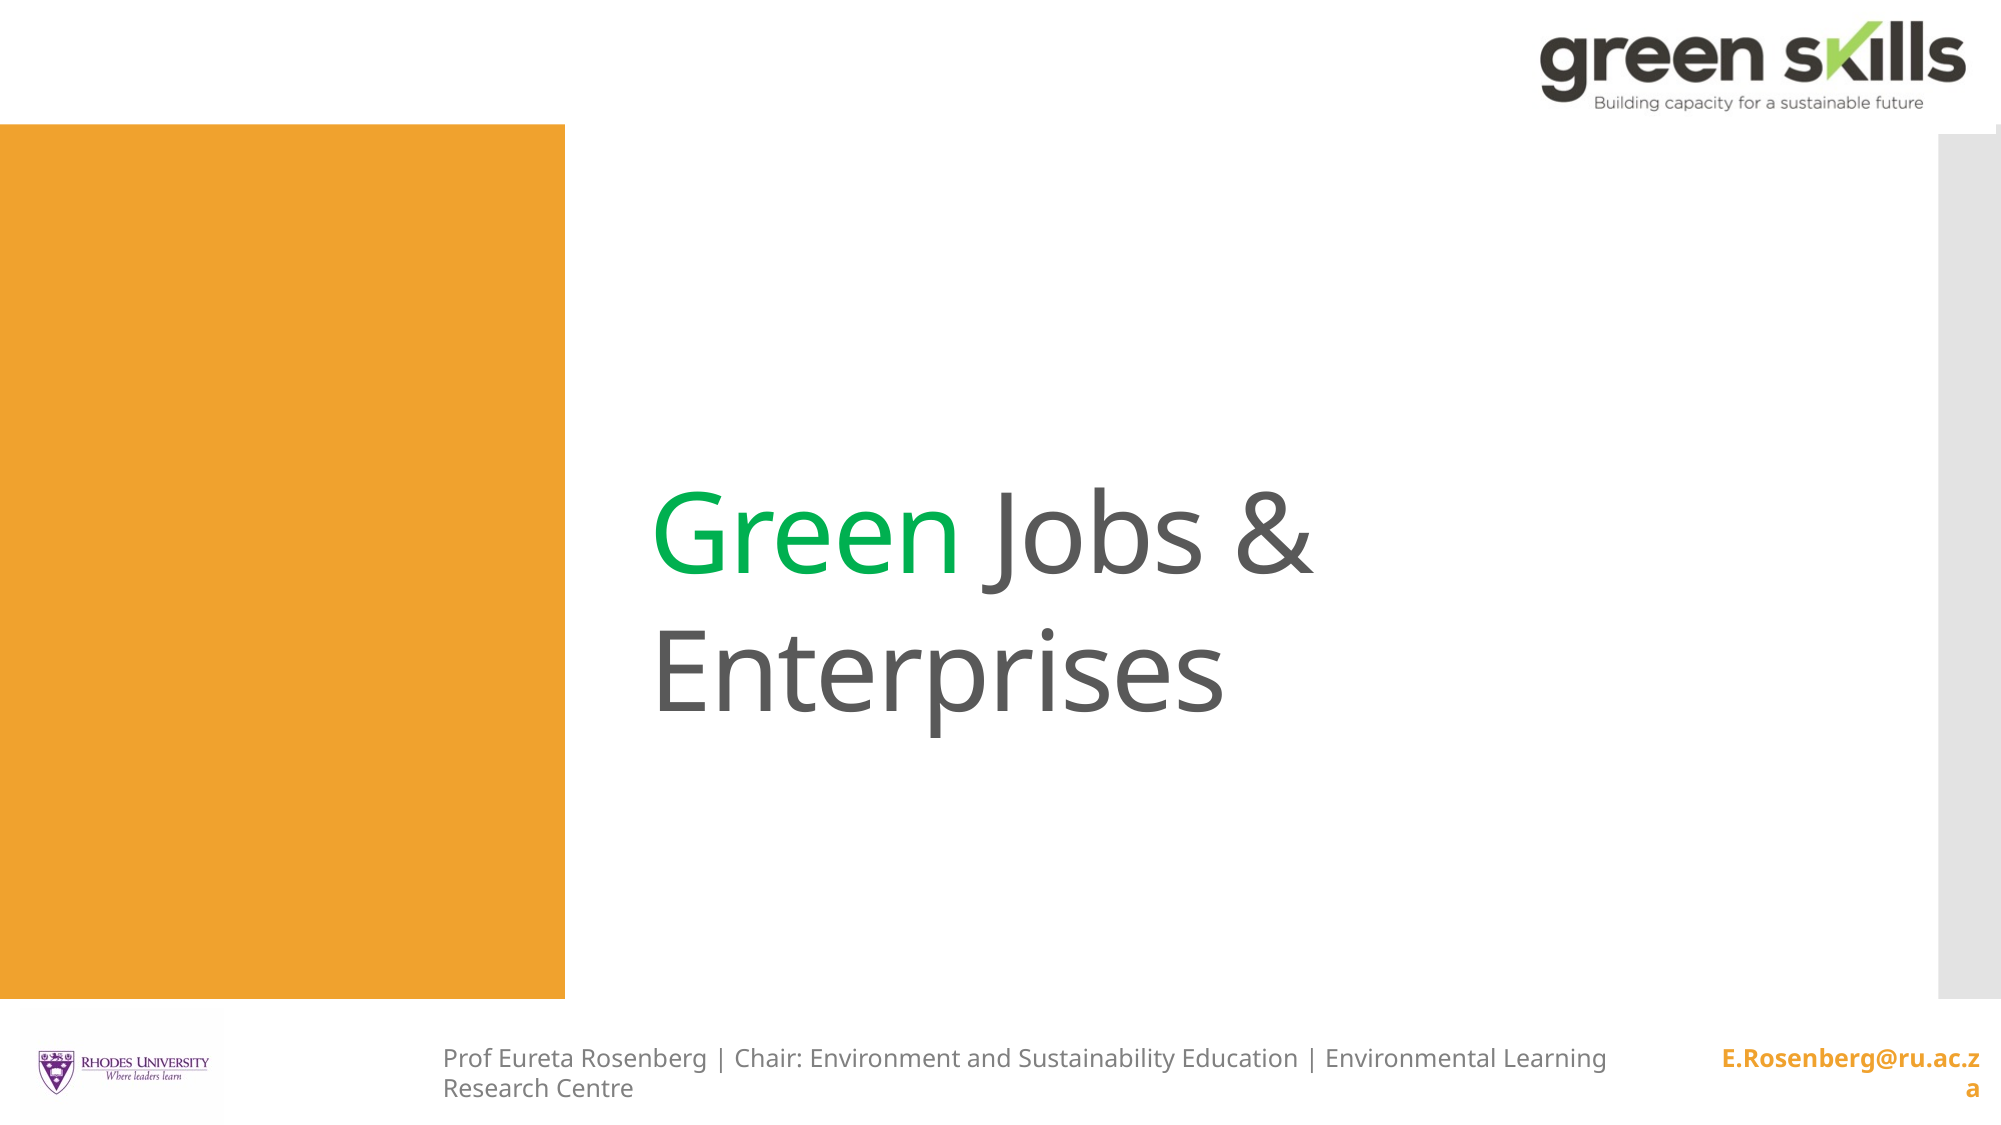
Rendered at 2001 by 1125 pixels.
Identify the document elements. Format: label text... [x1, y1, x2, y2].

picture [20, 1008, 224, 1125]
footer Prof Eureta Rosenberg | Chair: Environment and Sustainability Education | Environmental Learning Research Centre [427, 1042, 1696, 1103]
picture [1515, 0, 1996, 134]
title Green Jobs & Enterprises [634, 213, 1835, 747]
slide_number E.Rosenberg@ru.ac.za [1696, 1042, 1996, 1103]
